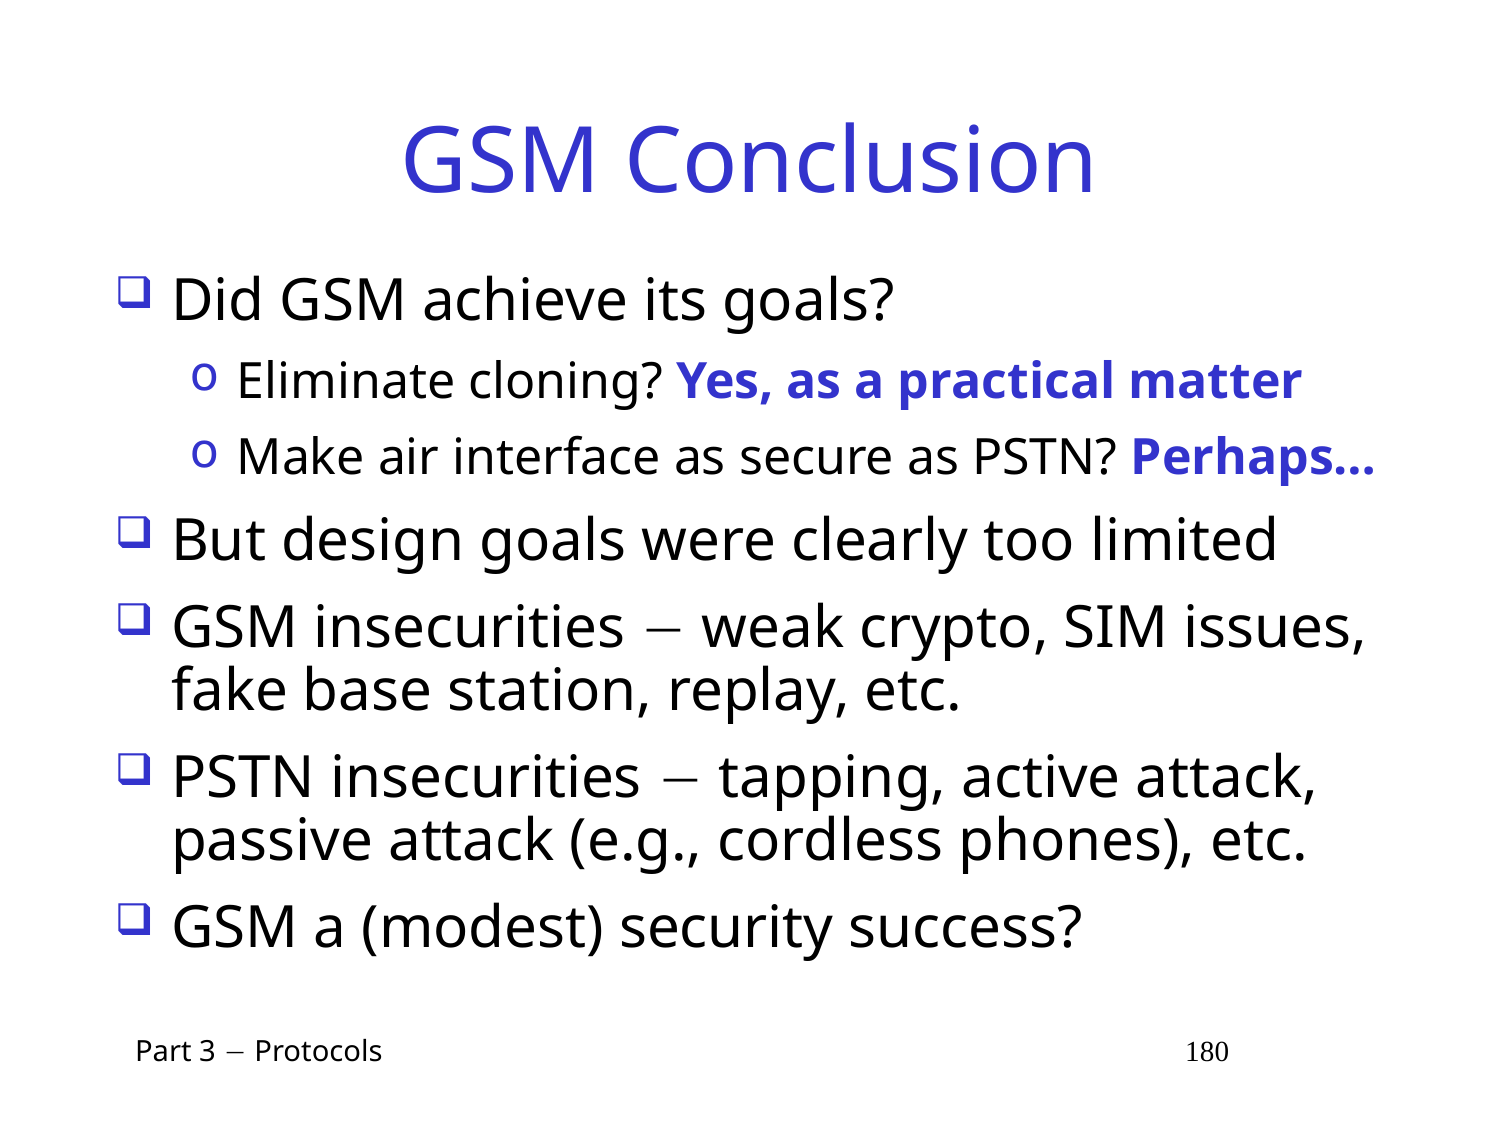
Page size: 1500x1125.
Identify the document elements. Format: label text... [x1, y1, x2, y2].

list Did GSM achieve its goals? Eliminate cloning? Yes, as a practical matter Make air interface as secure as PSTN? Perhaps… But design goals were clearly too limited GSM insecurities  weak crypto, SIM issues, fake base station, replay, etc. PSTN insecurities  tapping, active attack, passive attack (e.g., cordless phones), etc. GSM a (modest) security success? [99, 262, 1413, 1001]
title GSM Conclusion [112, 62, 1388, 251]
footer Part 3  Protocols 180 [112, 1024, 1401, 1101]
